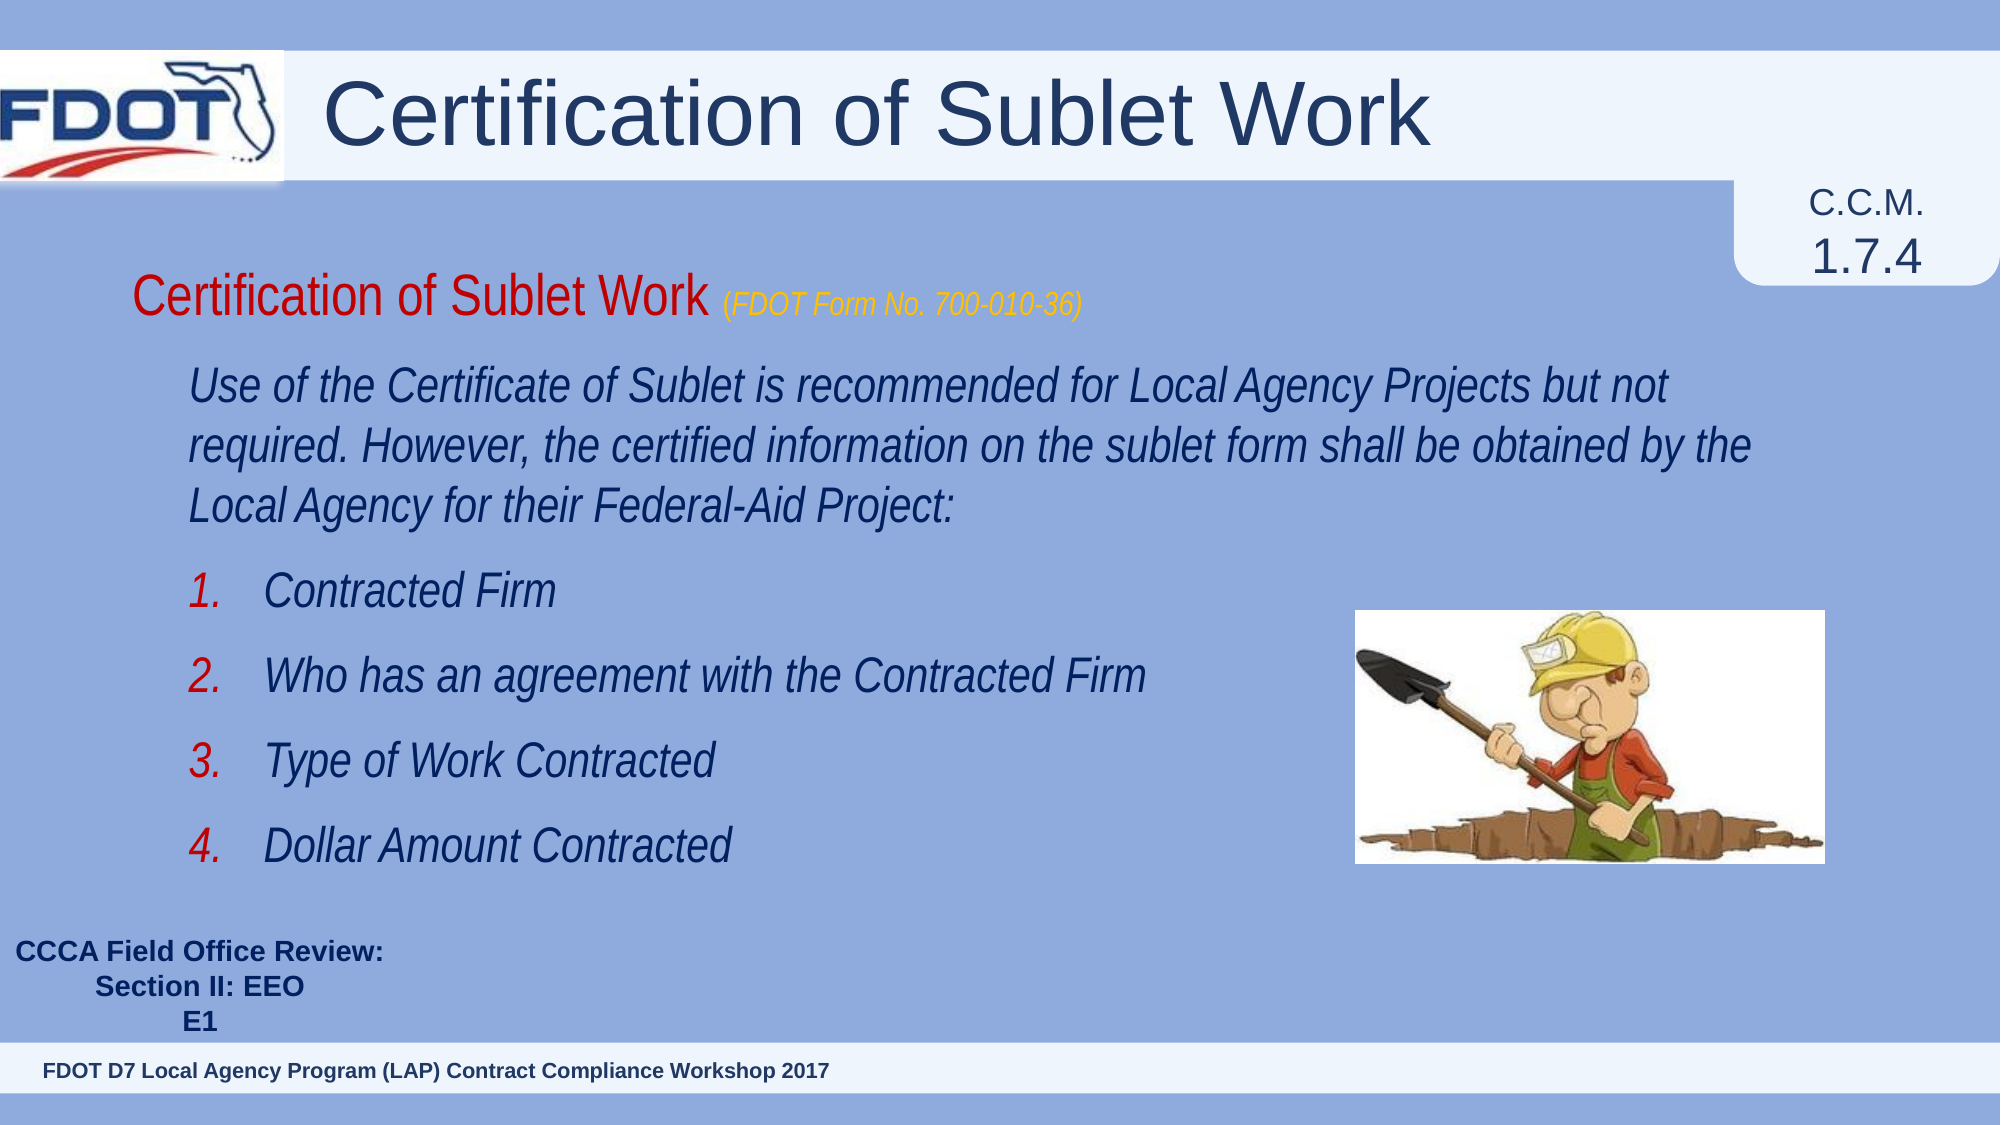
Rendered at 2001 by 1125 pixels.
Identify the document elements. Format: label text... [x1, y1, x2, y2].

picture [0, 50, 284, 181]
picture [1355, 610, 1825, 864]
slide_number 32 [1412, 1042, 1863, 1103]
list Certification of Sublet Work (FDOT Form No. 700-010-36) Use of the Certificate of Sublet is recommended for Local Agency Projects but not required. However, the certified information on the sublet form shall be obtained by the Local Agency for their Federal-Aid Project: Contracted Firm Who has an agreement with the Contracted Firm Type of Work Contracted Dollar Amount Contracted [117, 249, 1843, 964]
title Certification of Sublet Work [307, 50, 2000, 181]
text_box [1733, 101, 2000, 292]
text_box CCCA Field Office Review: Section II: EEO E1 [0, 924, 470, 1045]
